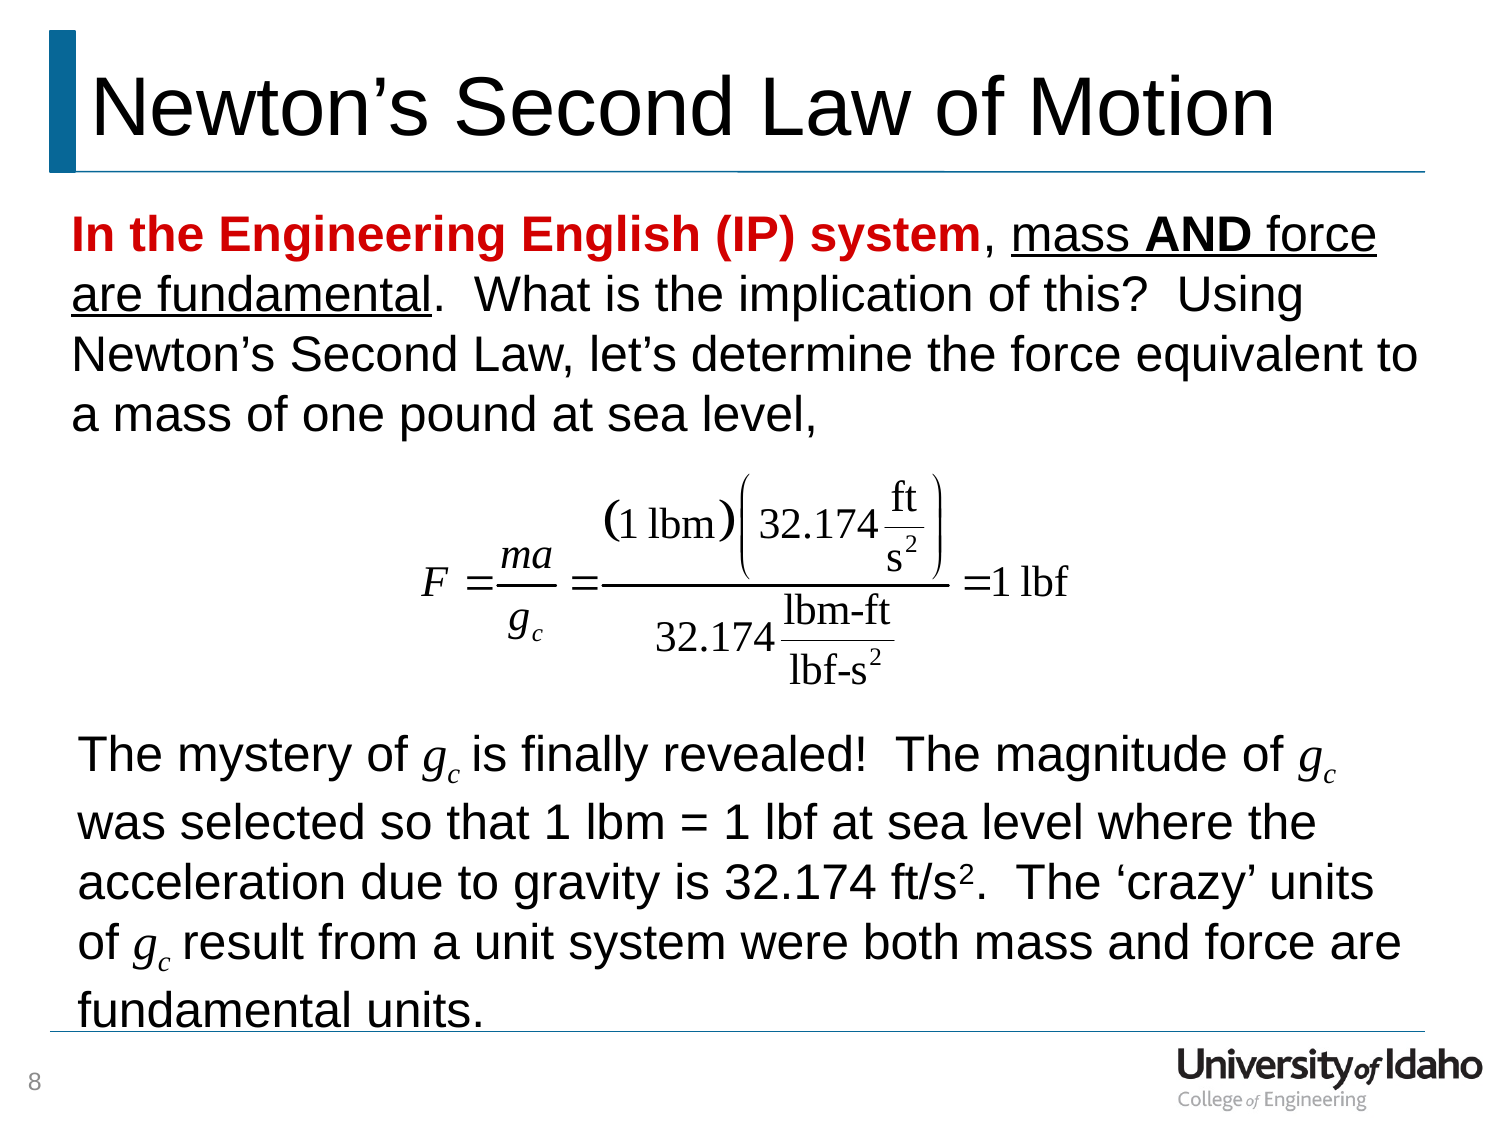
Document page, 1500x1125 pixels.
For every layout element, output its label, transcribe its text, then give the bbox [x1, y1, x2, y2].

slide_number 8 [12, 1050, 140, 1111]
text_box In the Engineering English (IP) system, mass AND force are fundamental. What is the implication of this? Using Newton’s Second Law, let’s determine the force equivalent to a mass of one pound at sea level, [56, 193, 1444, 449]
text_box The mystery of gc is finally revealed! The magnitude of gc was selected so that 1 lbm = 1 lbf at sea level where the acceleration due to gravity is 32.174 ft/s2. The ‘crazy’ units of gc result from a unit system were both mass and force are fundamental units. [62, 713, 1444, 1045]
title Newton’s Second Law of Motion [75, 31, 1425, 174]
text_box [413, 465, 1085, 695]
picture [1165, 1041, 1495, 1118]
